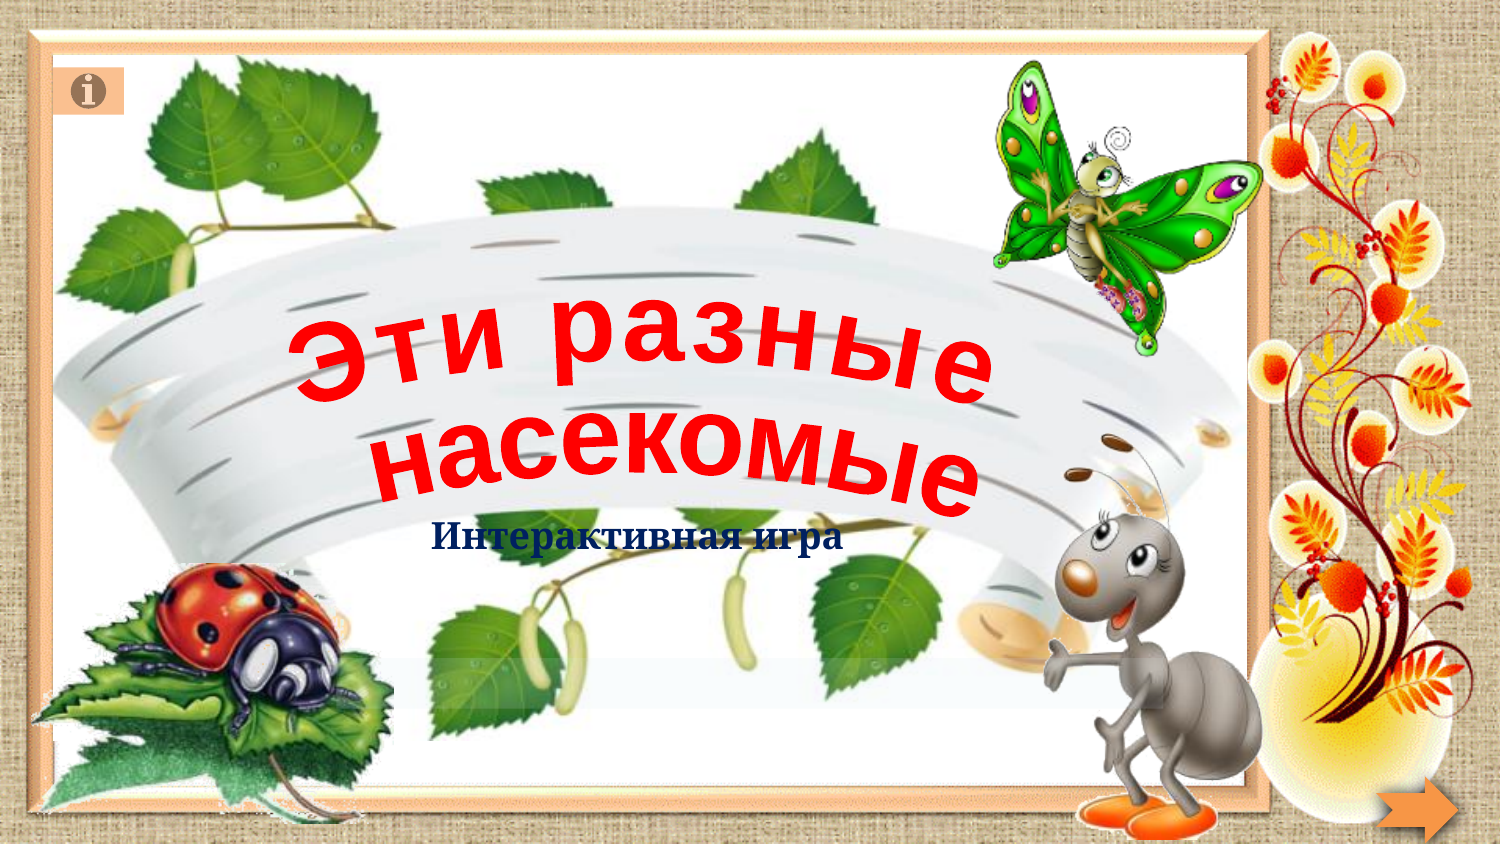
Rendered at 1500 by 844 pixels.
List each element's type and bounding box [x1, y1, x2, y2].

picture [0, 0, 1500, 844]
text_box [1374, 774, 1461, 844]
